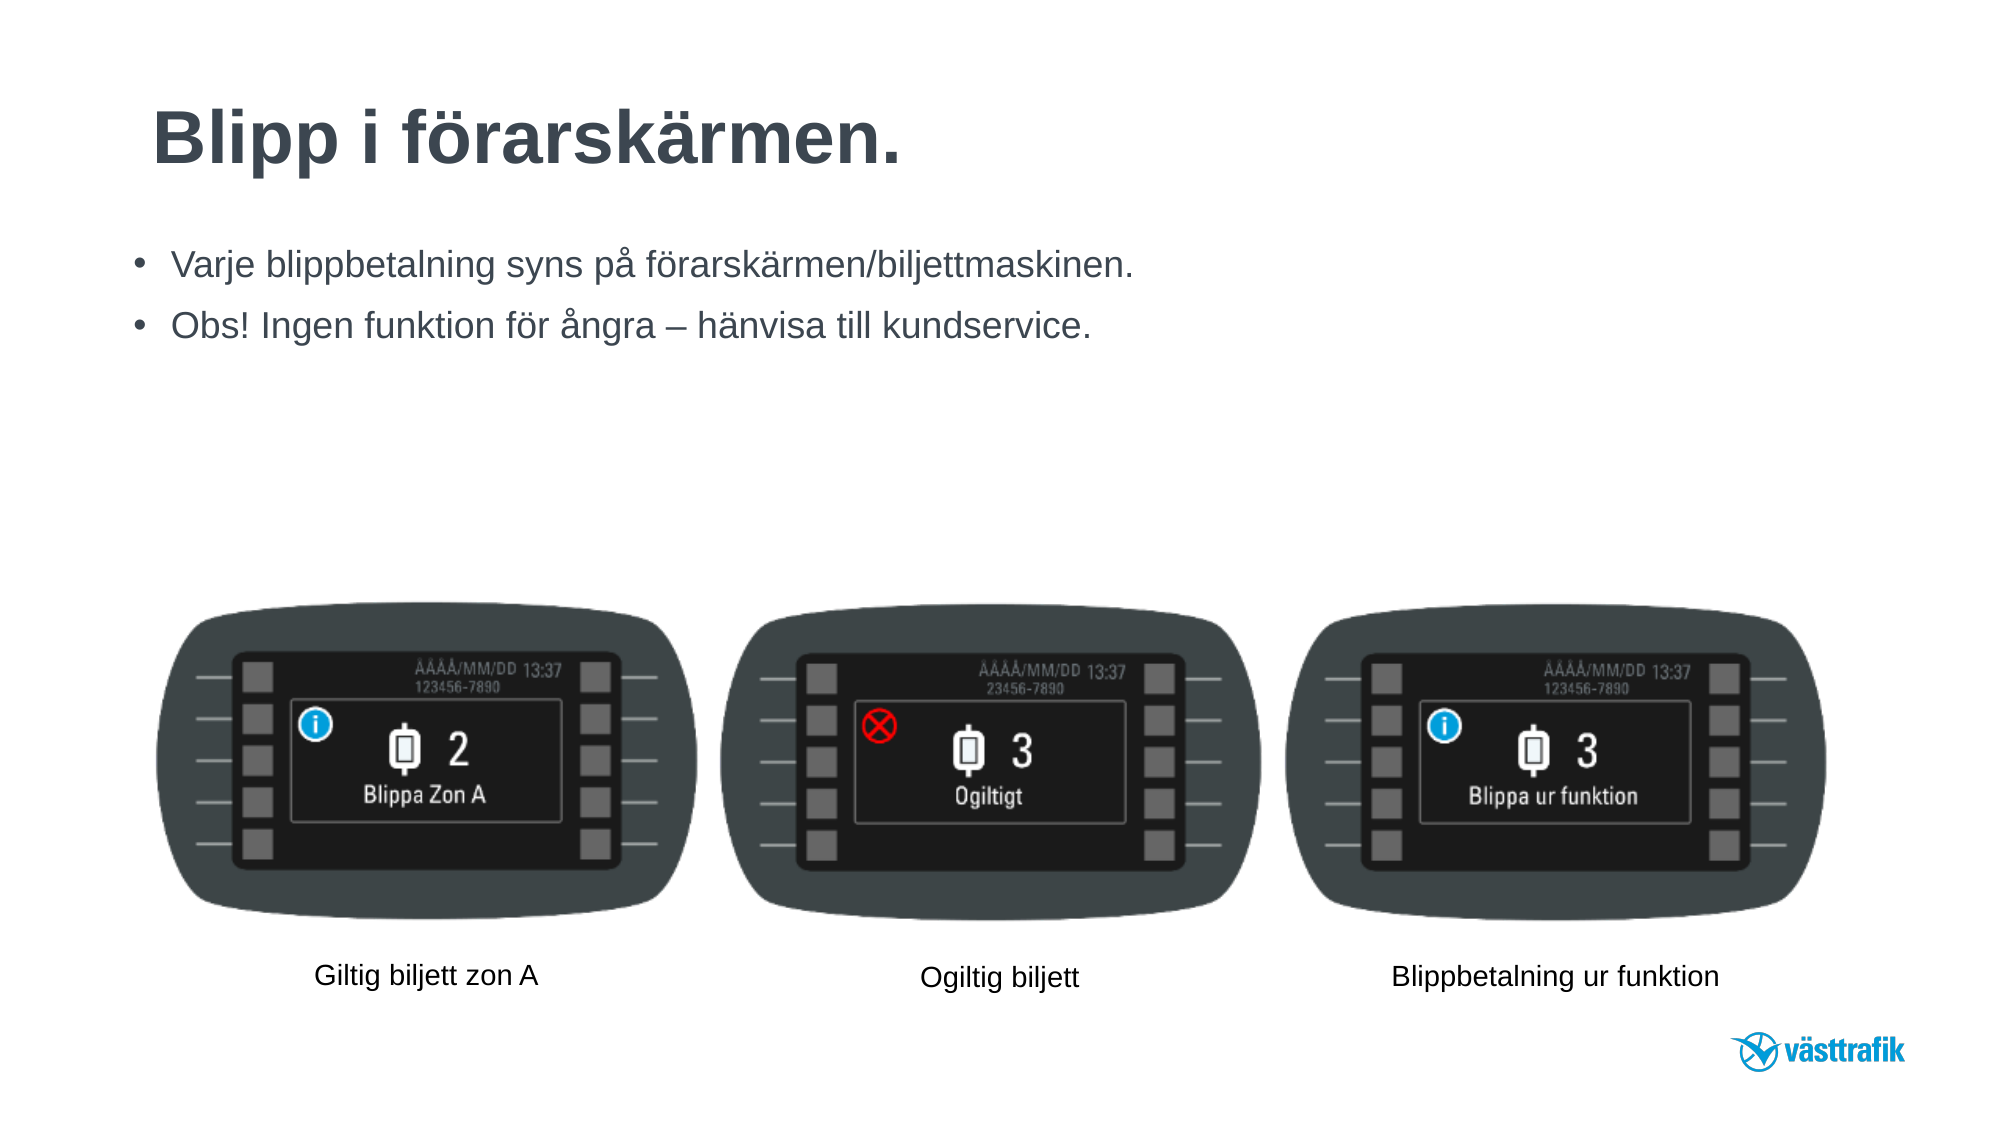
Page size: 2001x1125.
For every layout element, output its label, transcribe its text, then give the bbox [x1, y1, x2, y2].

picture [133, 540, 1850, 983]
picture [1743, 1045, 1755, 1059]
text_box Ogiltig biljett [905, 983, 1095, 1001]
picture [1761, 1036, 1773, 1050]
list Varje blippbetalning syns på förarskärmen/biljettmaskinen. Obs! Ingen funktion för ångra – hänvisa till kundservice. [133, 244, 1229, 542]
picture [1749, 1035, 1759, 1044]
picture [1748, 1051, 1775, 1069]
picture [1765, 1032, 1905, 1072]
text_box Blippbetalning ur funktion [1376, 983, 1736, 1000]
text_box Giltig biljett zon A [299, 982, 555, 999]
picture [1730, 1032, 1753, 1072]
title Blipp i förarskärmen. [152, 76, 1285, 180]
